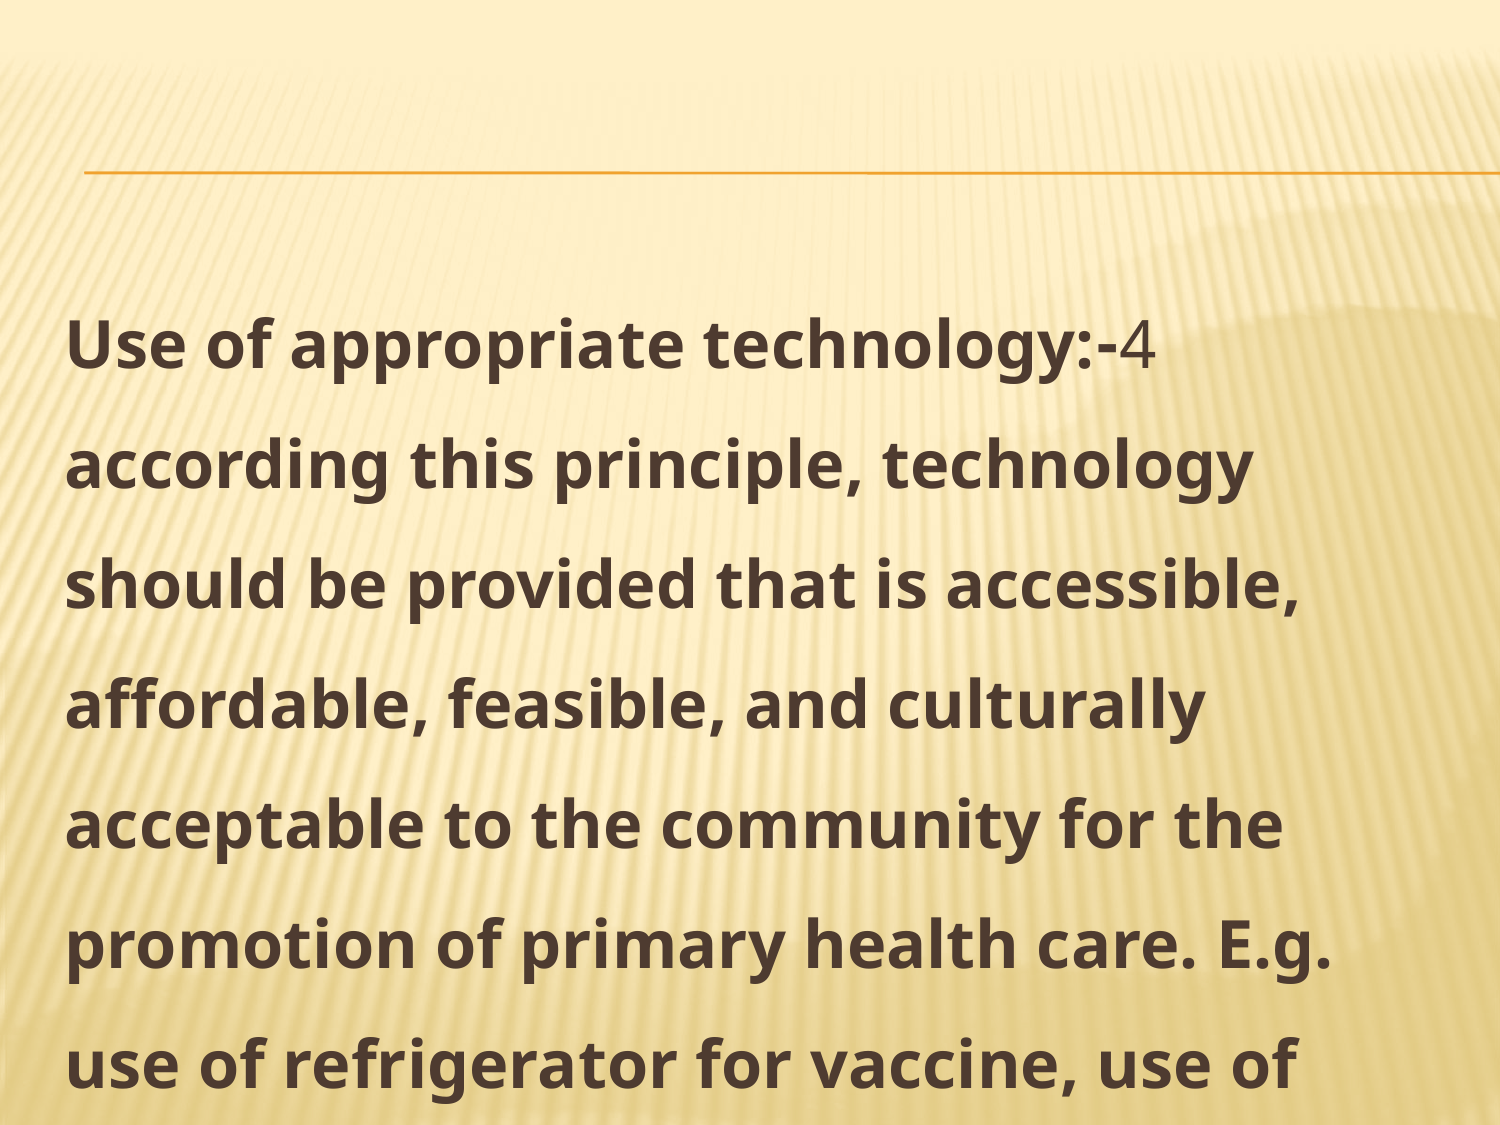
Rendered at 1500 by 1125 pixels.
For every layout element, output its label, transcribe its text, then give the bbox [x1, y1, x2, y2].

list 4-Use of appropriate technology: according this principle, technology should be provided that is accessible, affordable, feasible, and culturally acceptable to the community for the promotion of primary health care. E.g. use of refrigerator for vaccine, use of tractor for agriculture etc. [50, 254, 1475, 998]
